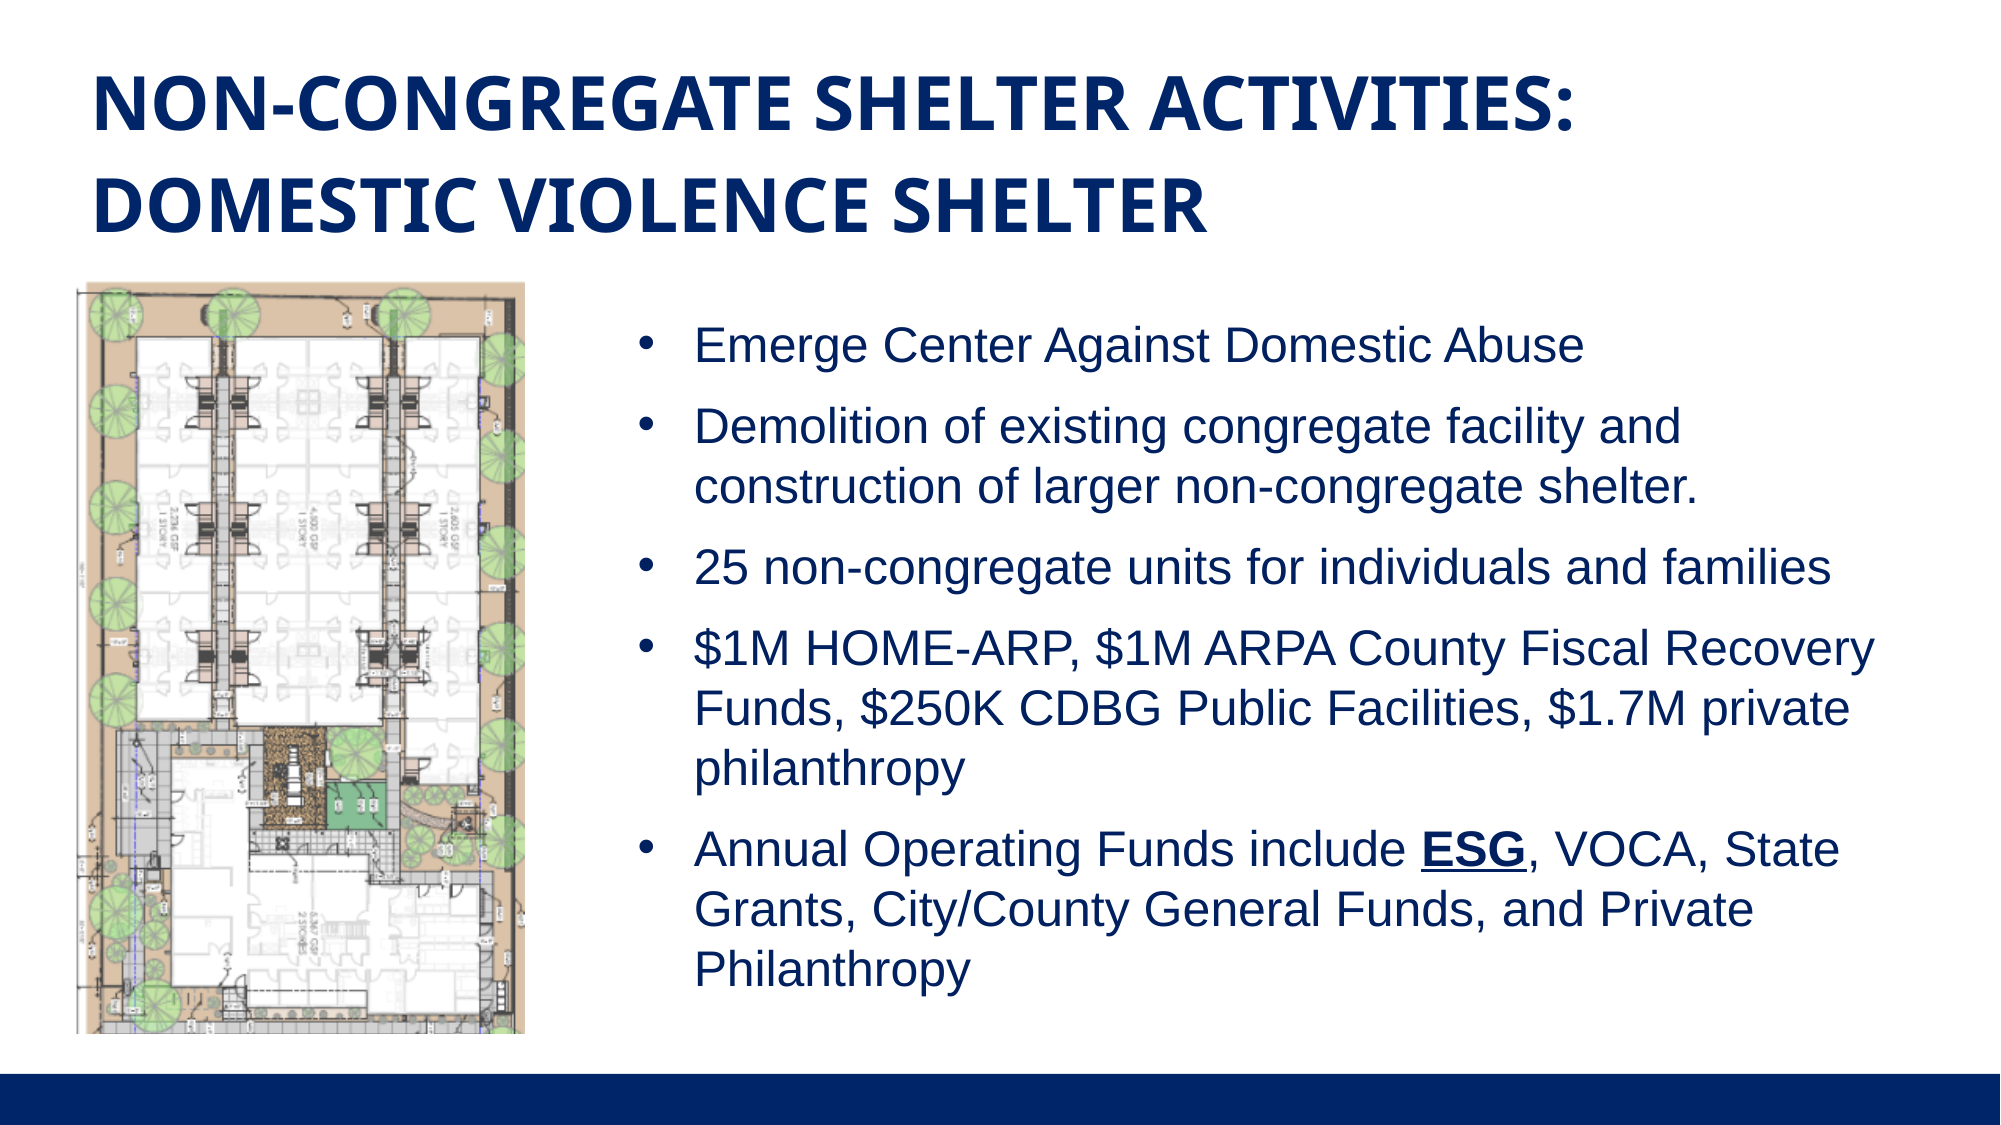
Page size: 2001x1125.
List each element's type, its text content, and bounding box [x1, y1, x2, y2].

list NON-CONGREGATE SHELTER ACTIVITIES: DOMESTIC VIOLENCE SHELTER [75, 58, 1622, 160]
picture [0, 432, 677, 882]
text_box Emerge Center Against Domestic Abuse Demolition of existing congregate facility and construction of larger non-congregate shelter. 25 non-congregate units for individuals and families $1M HOME-ARP, $1M ARPA County Fiscal Recovery Funds, $250K CDBG Public Facilities, $1.7M private philanthropy Annual Operating Funds include ESG, VOCA, State Grants, City/County General Funds, and Private Philanthropy [622, 305, 1925, 628]
